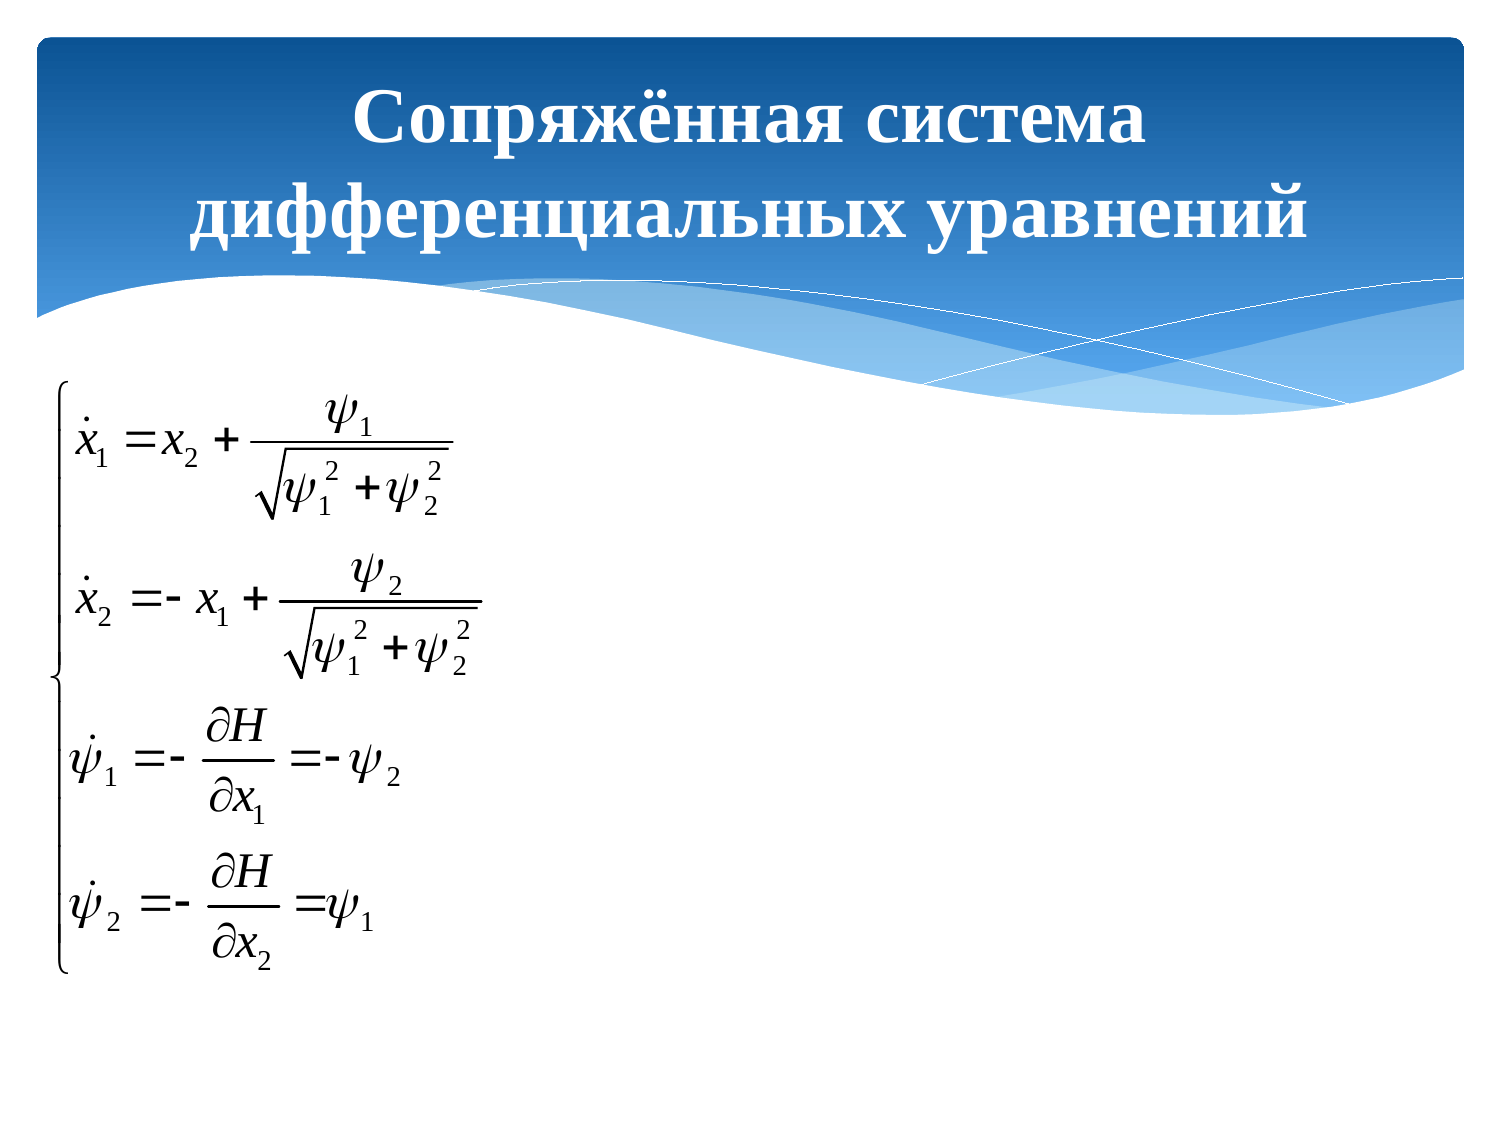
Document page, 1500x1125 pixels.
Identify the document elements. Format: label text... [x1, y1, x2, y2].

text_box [41, 373, 491, 983]
title Сопряжённая система дифференциальных уравнений [75, 55, 1425, 261]
